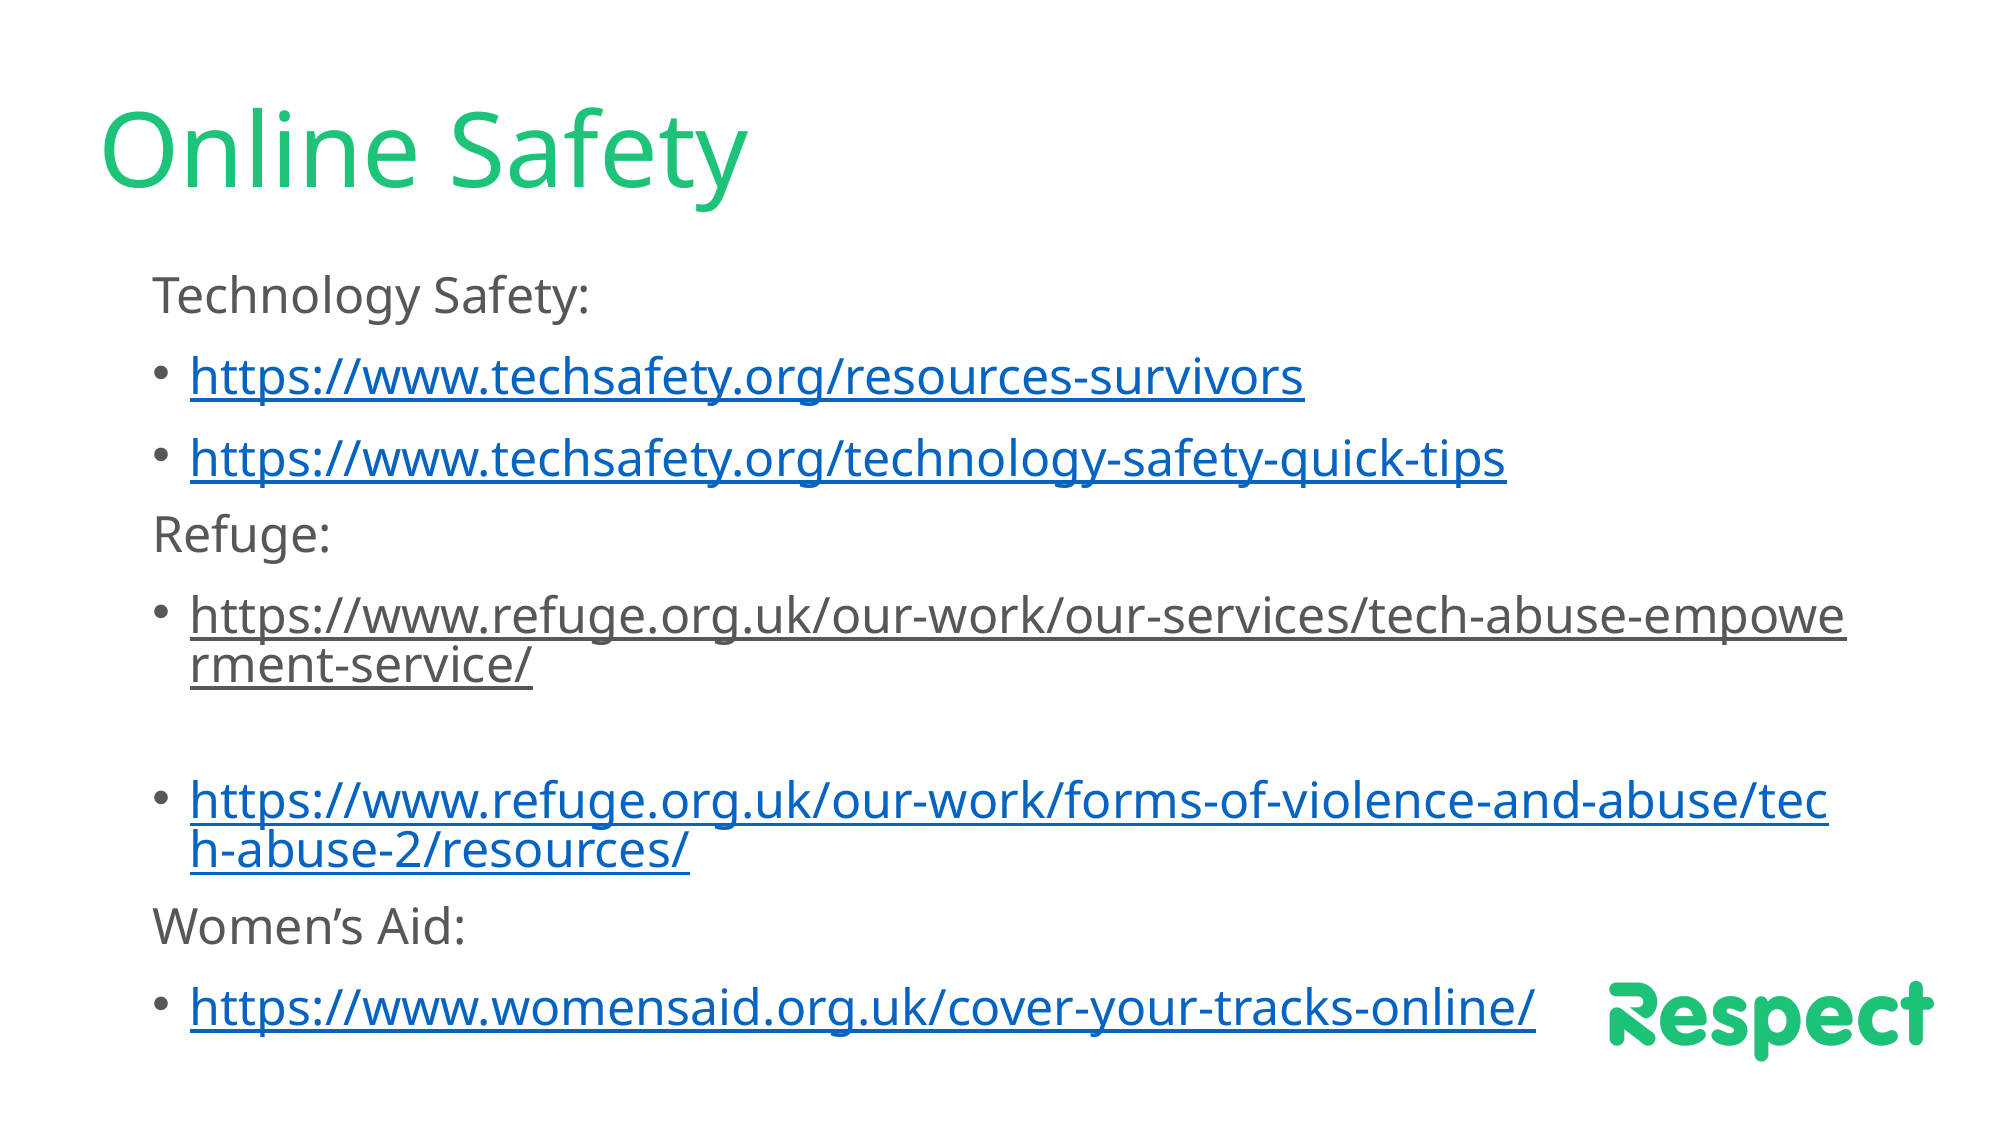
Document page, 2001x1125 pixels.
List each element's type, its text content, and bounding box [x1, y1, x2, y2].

title Online Safety [83, 45, 1809, 263]
list Technology Safety: https://www.techsafety.org/resources-survivors https://www.techsafety.org/technology-safety-quick-tips Refuge: https://www.refuge.org.uk/our-work/our-services/tech-abuse-empowerment-service/ https://www.refuge.org.uk/our-work/forms-of-violence-and-abuse/tech-abuse-2/resources/ Women’s Aid: https://www.womensaid.org.uk/cover-your-tracks-online/ [137, 262, 1863, 1043]
picture [1546, 918, 1997, 1124]
